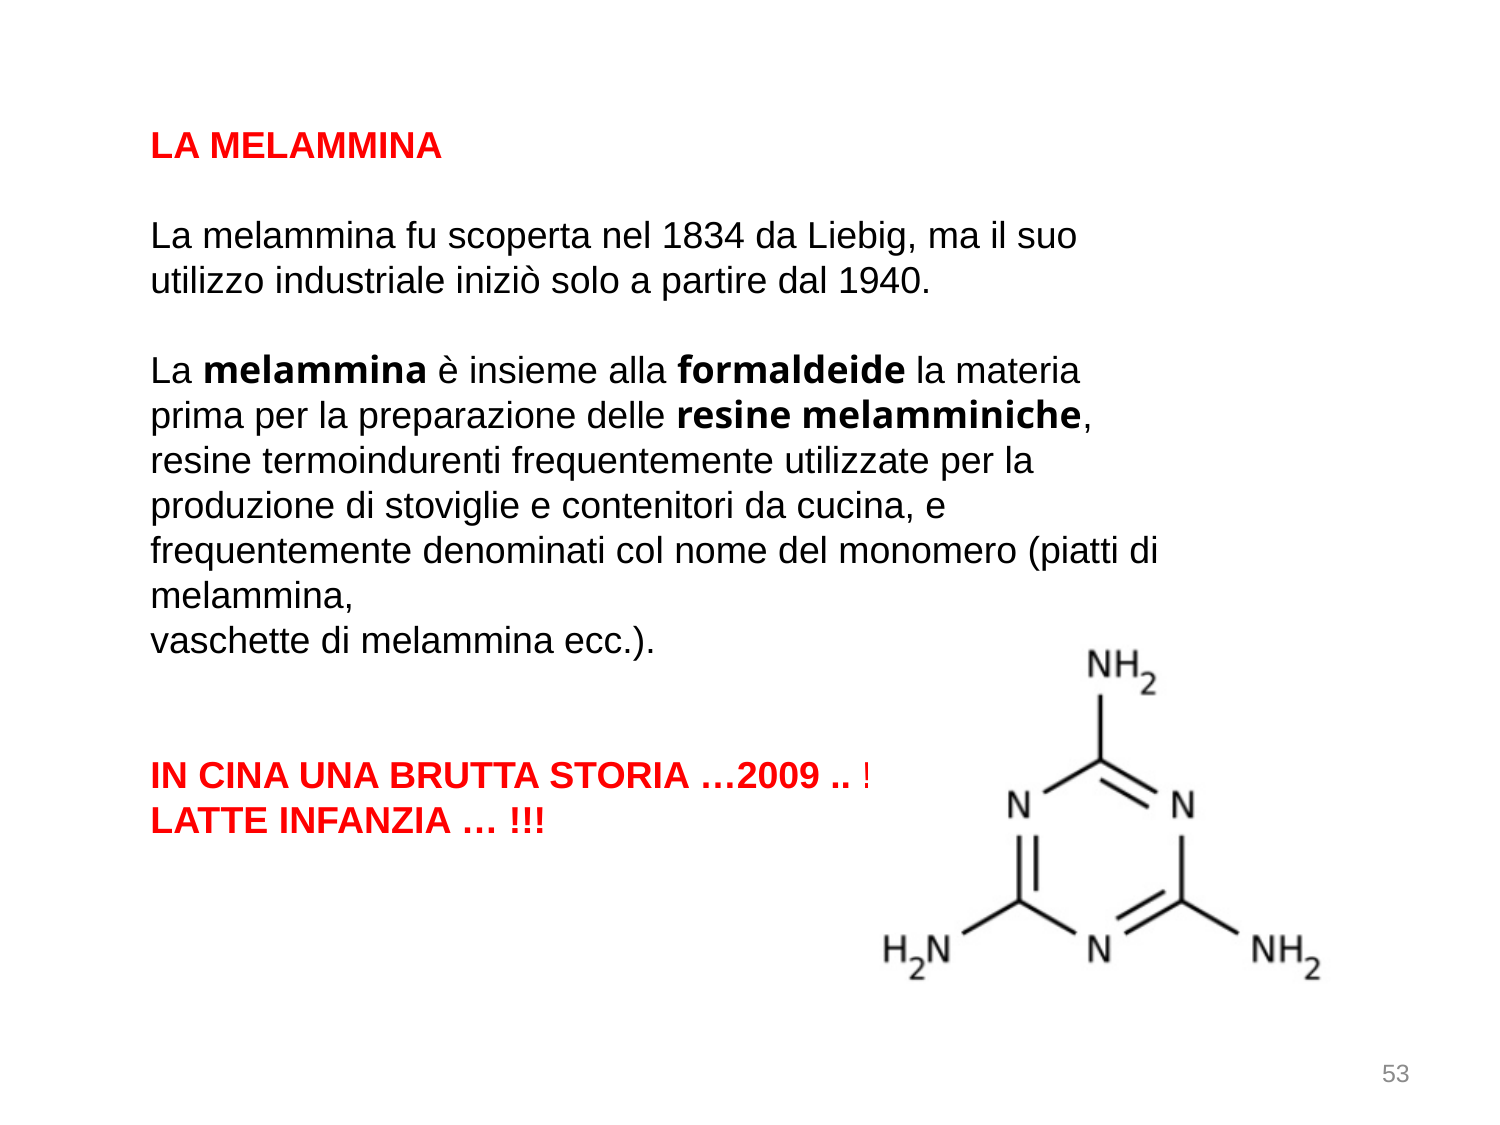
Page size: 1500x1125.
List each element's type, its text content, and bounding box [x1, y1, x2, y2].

slide_number 53 [1074, 1042, 1425, 1103]
text_box LA MELAMMINA La melammina fu scoperta nel 1834 da Liebig, ma il suo utilizzo industriale iniziò solo a partire dal 1940. La melammina è insieme alla formaldeide la materia prima per la preparazione delle resine melamminiche, resine termoindurenti frequentemente utilizzate per la produzione di stoviglie e contenitori da cucina, e frequentemente denominati col nome del monomero (piatti di melammina, vaschette di melammina ecc.). IN CINA UNA BRUTTA STORIA …2009 .. ! LATTE INFANZIA … !!! [135, 113, 1176, 849]
picture [867, 633, 1338, 1003]
